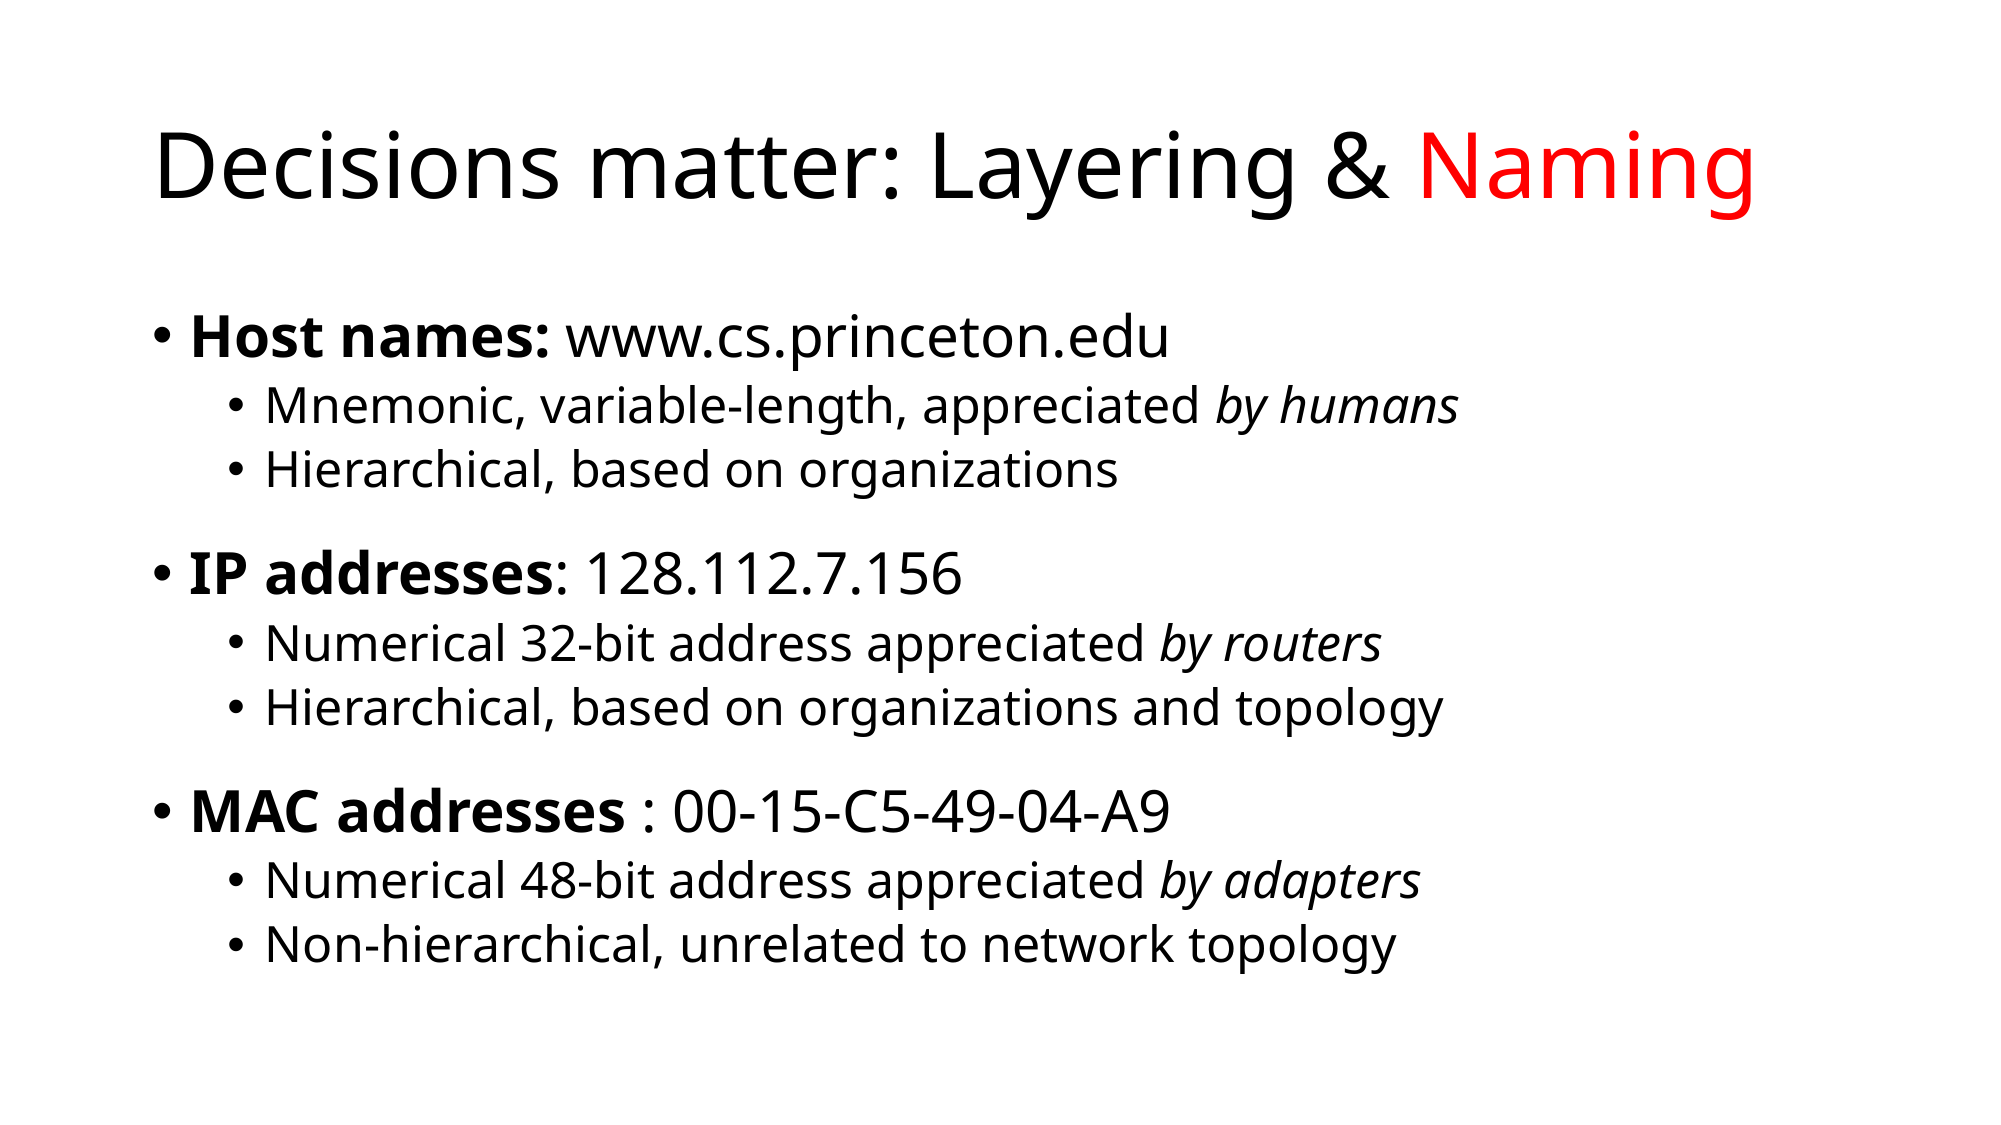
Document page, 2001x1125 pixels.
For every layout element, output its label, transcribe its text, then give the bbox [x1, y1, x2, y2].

list Host names: www.cs.princeton.edu Mnemonic, variable-length, appreciated by humans Hierarchical, based on organizations IP addresses: 128.112.7.156 Numerical 32-bit address appreciated by routers Hierarchical, based on organizations and topology MAC addresses : 00-15-C5-49-04-A9 Numerical 48-bit address appreciated by adapters Non-hierarchical, unrelated to network topology [137, 299, 1863, 1014]
title Decisions matter: Layering & Naming [137, 59, 1863, 278]
